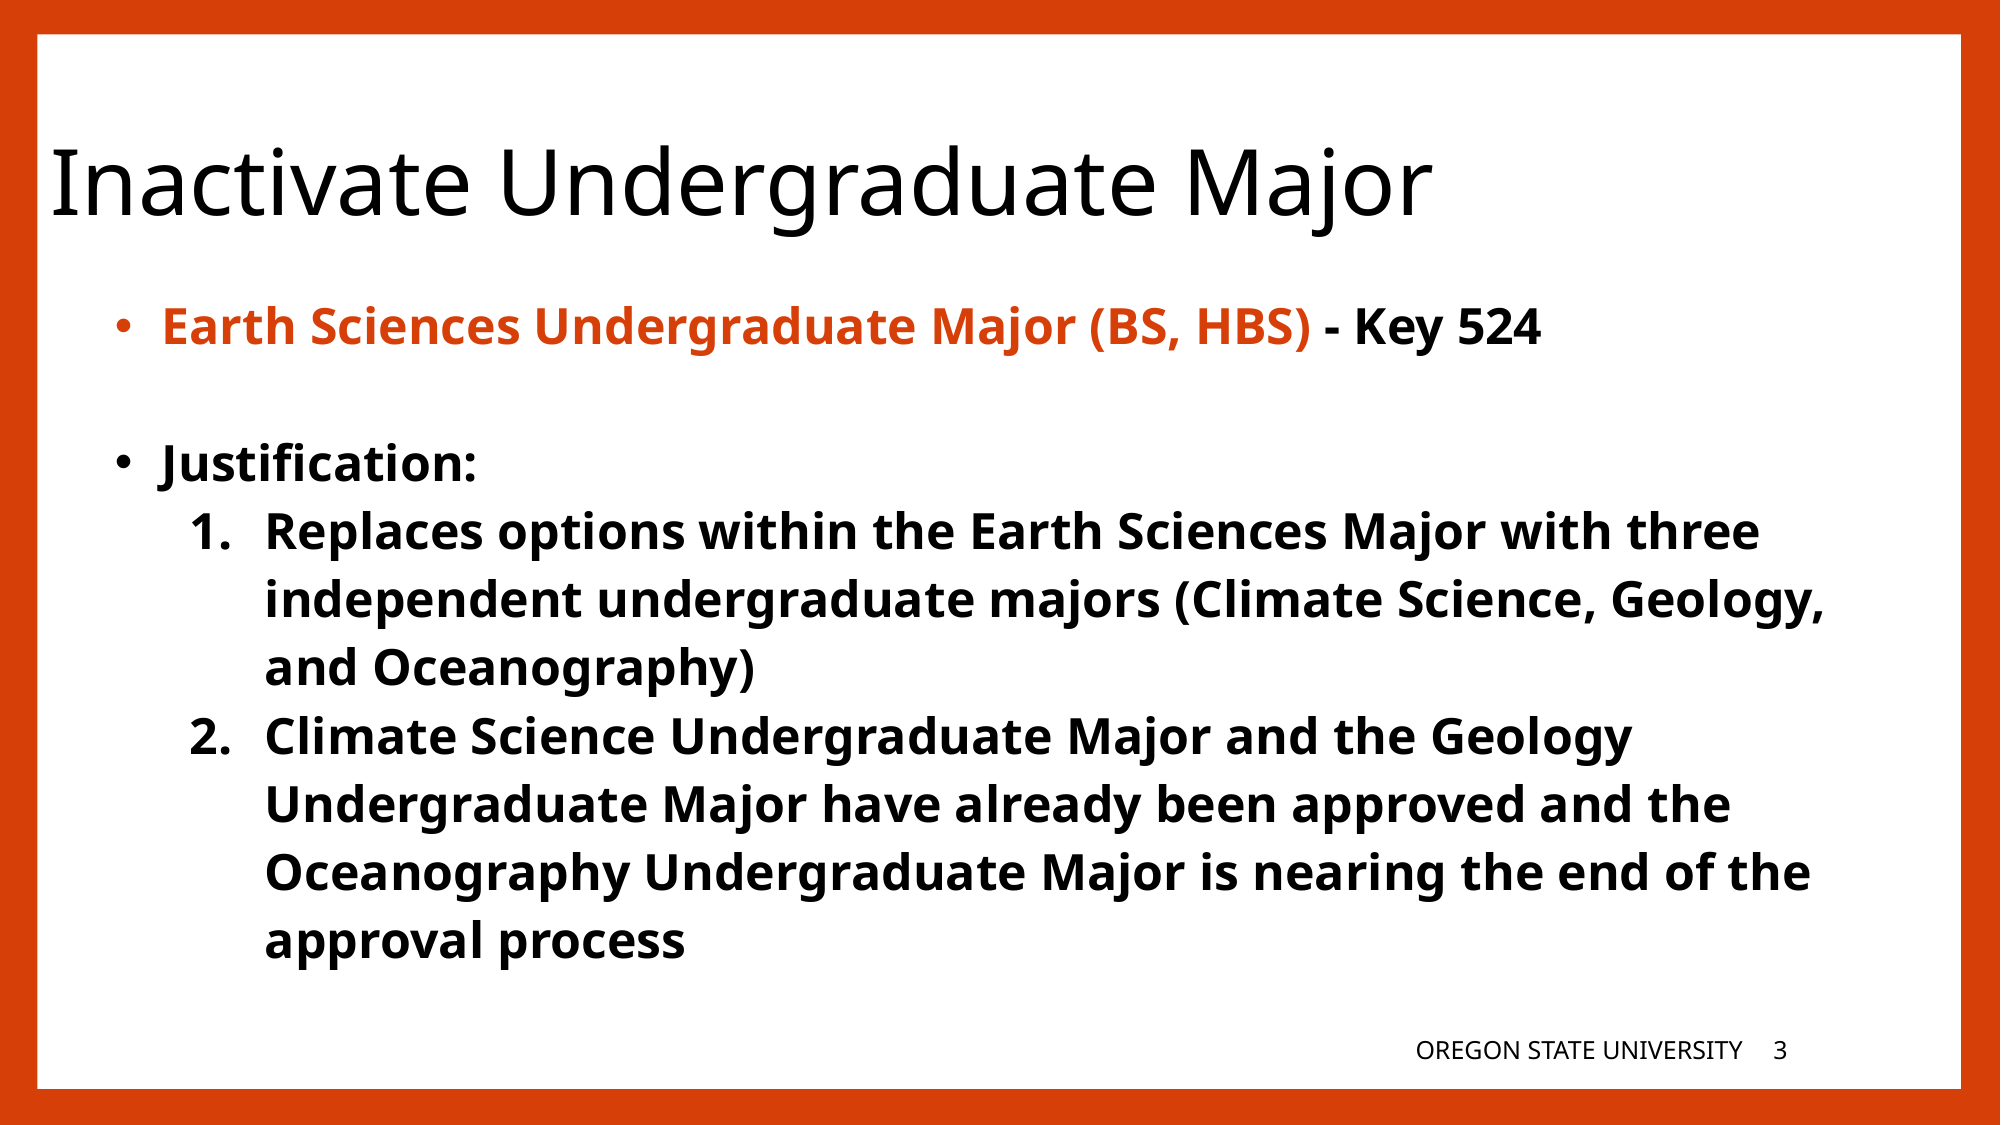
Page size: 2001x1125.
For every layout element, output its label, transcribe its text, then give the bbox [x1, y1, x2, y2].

slide_number 2 [1758, 1021, 1863, 1082]
table_header Earth Sciences Undergraduate Major (BS, HBS) - Key 524 Justification: Replaces options within the Earth Sciences Major with three independent undergraduate majors (Climate Science, Geology, and Oceanography) Climate Science Undergraduate Major and the Geology Undergraduate Major have already been approved and the Oceanography Undergraduate Major is nearing the end of the approval process [101, 284, 1899, 978]
footer OREGON STATE UNIVERSITY [662, 1021, 1758, 1082]
text_box Inactivate Undergraduate Major [35, 116, 1450, 242]
